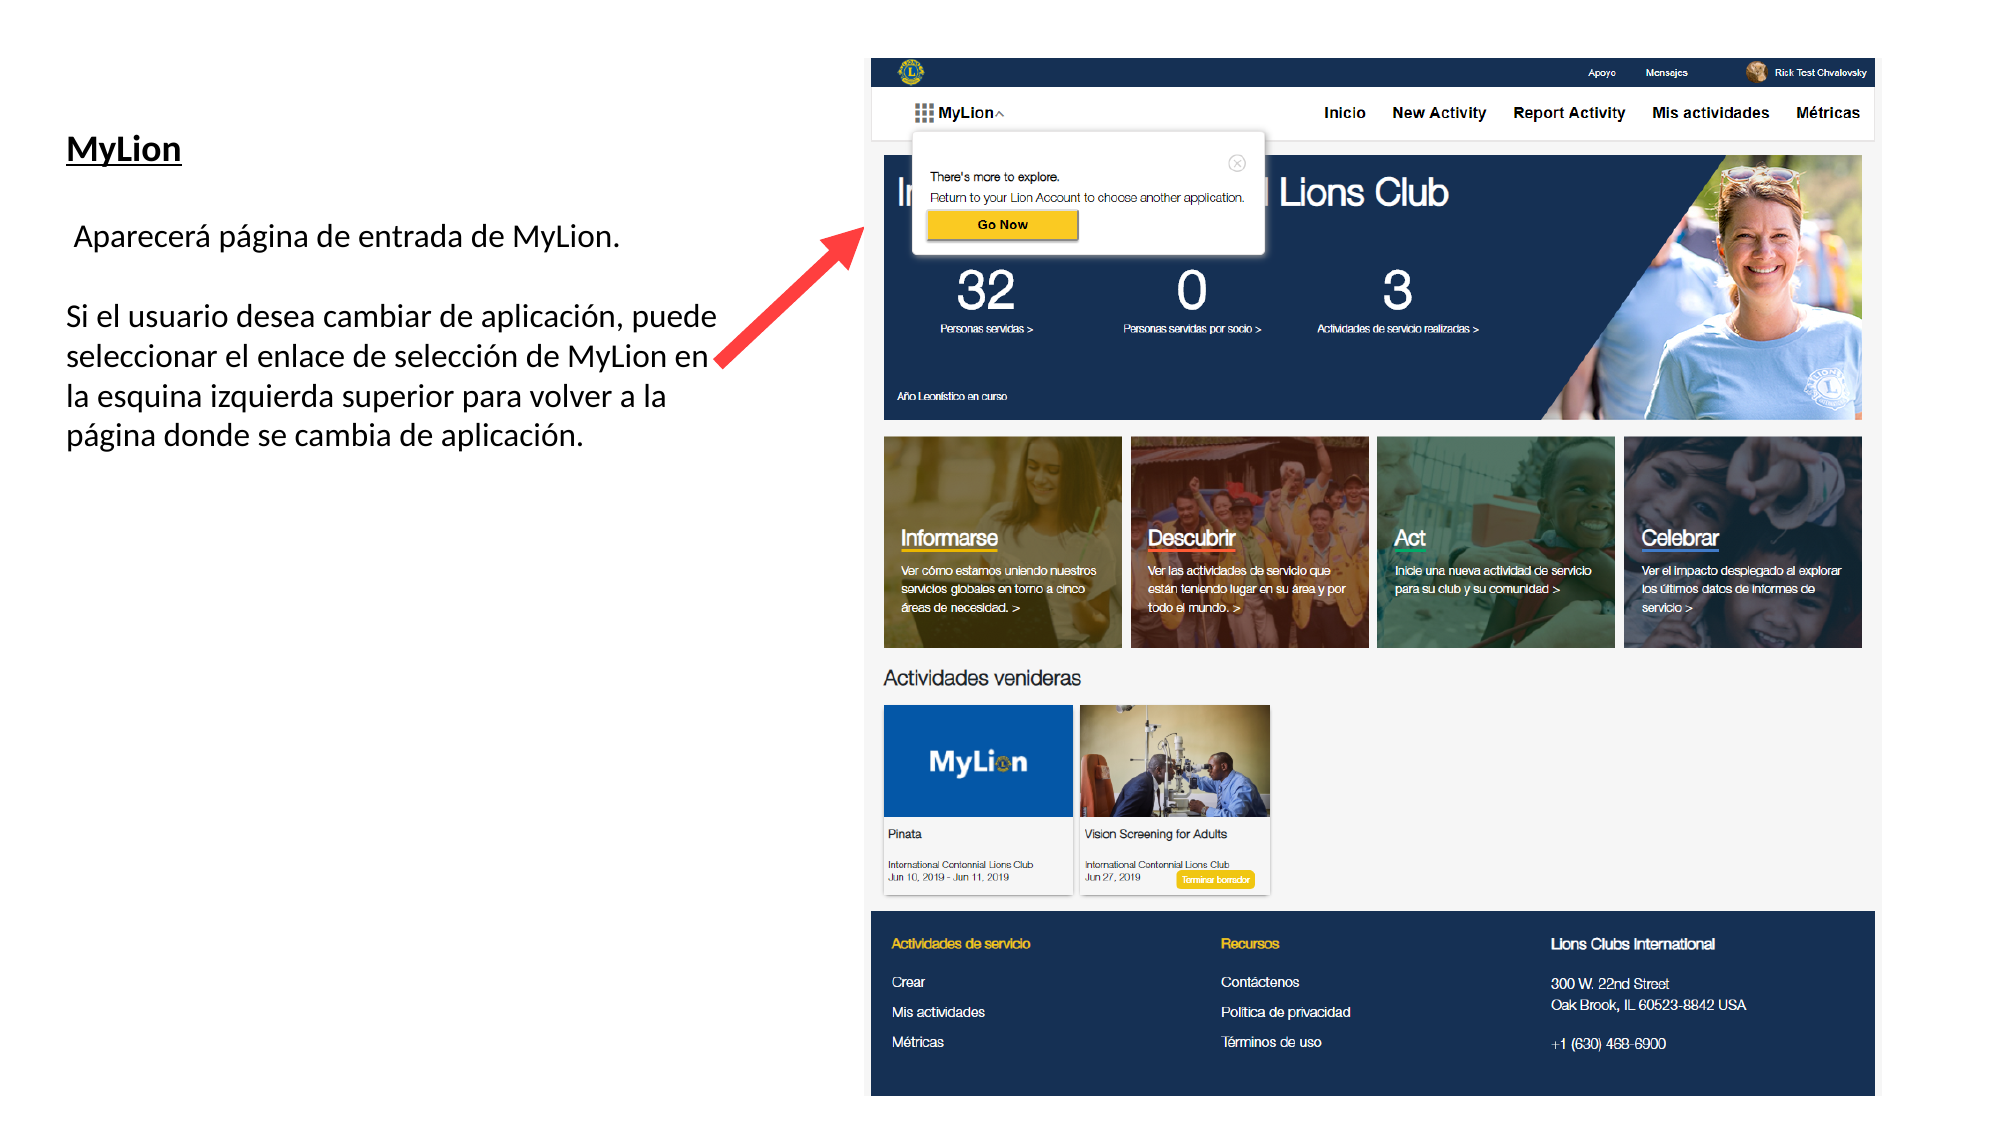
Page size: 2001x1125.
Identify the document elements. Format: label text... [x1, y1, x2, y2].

text_box MyLion Aparecerá página de entrada de MyLion. Si el usuario desea cambiar de aplicación, puede seleccionar el enlace de selección de MyLion en la esquina izquierda superior para volver a la página donde se cambia de aplicación. [51, 116, 751, 461]
picture [864, 58, 1882, 1096]
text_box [717, 226, 864, 365]
